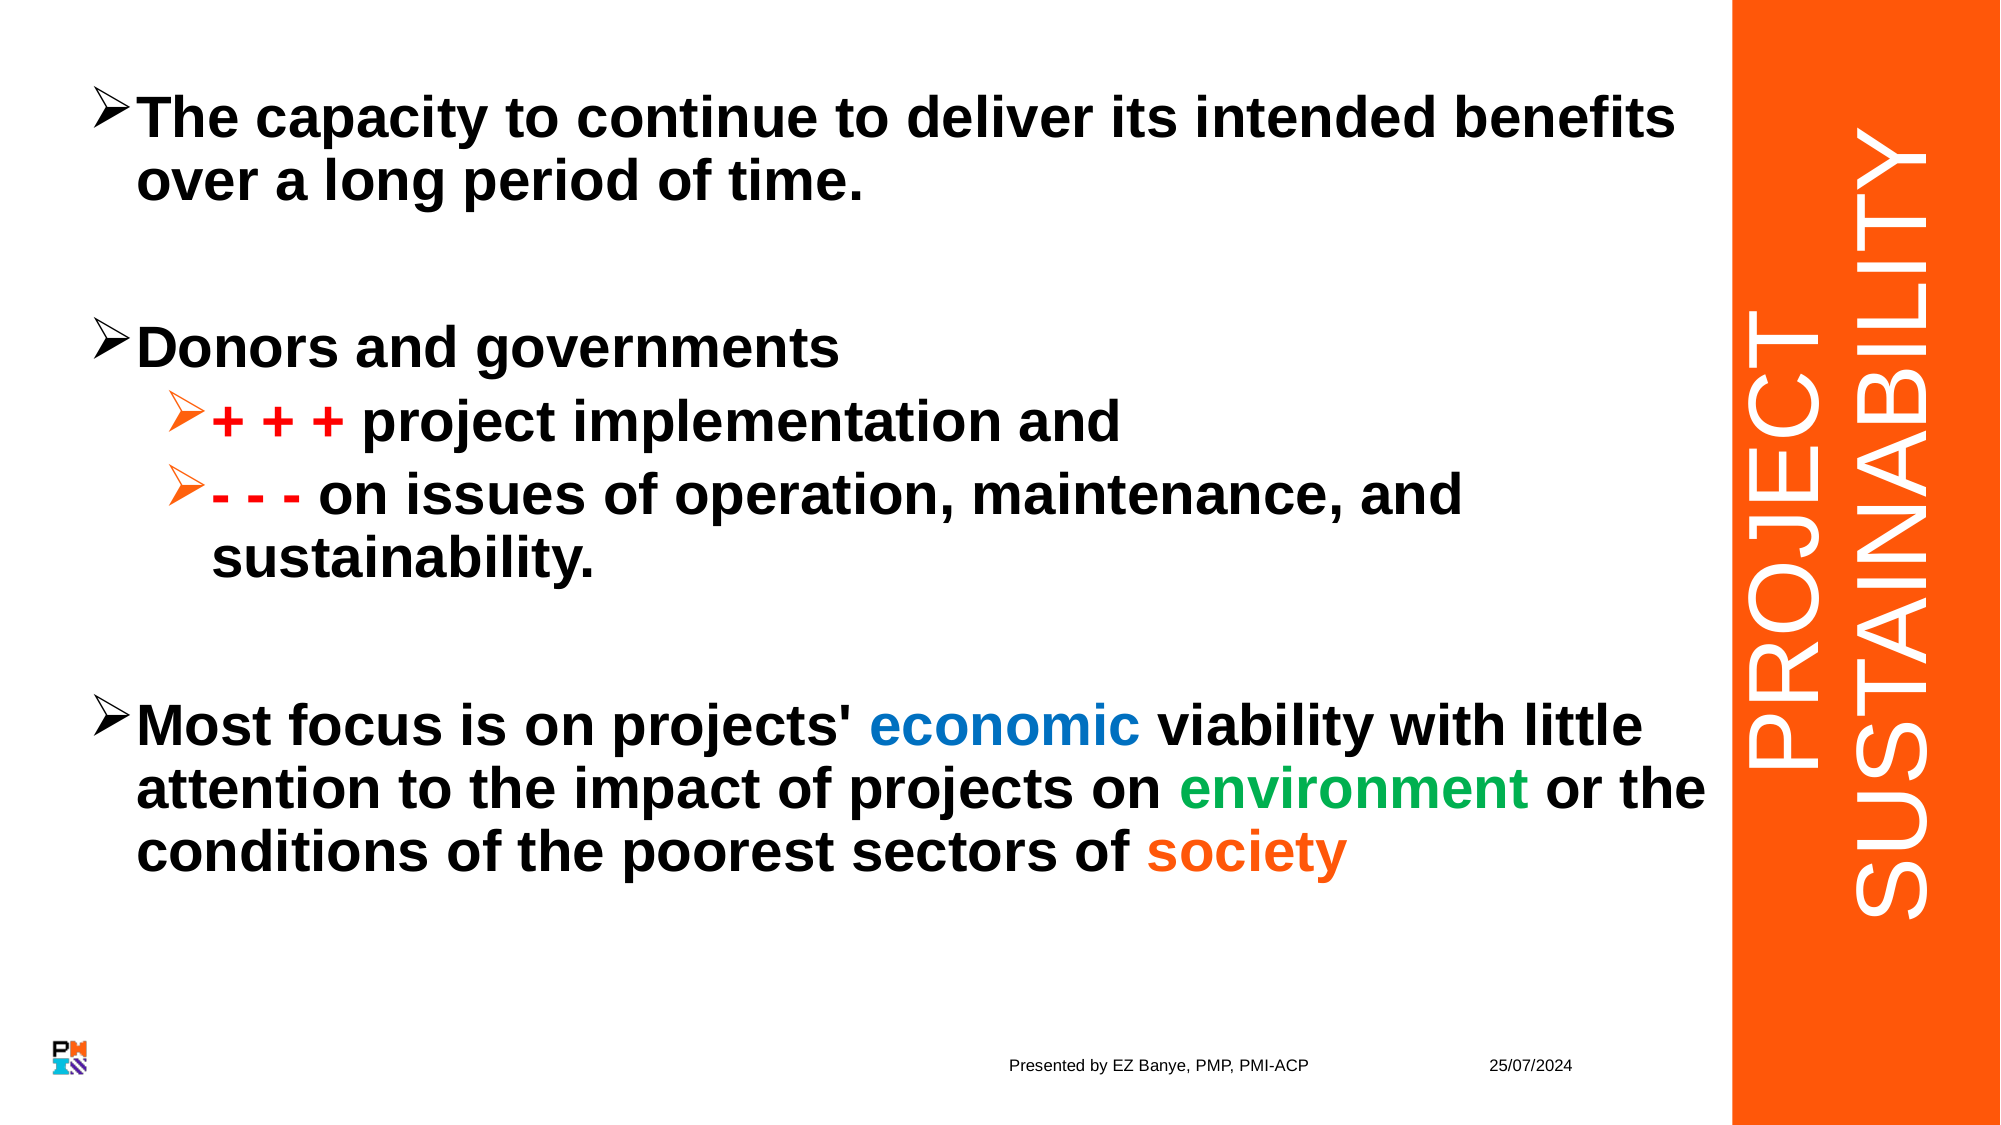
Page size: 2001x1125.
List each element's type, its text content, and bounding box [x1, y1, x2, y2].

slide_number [1489, 1042, 1732, 1076]
text_box PROJECT SUSTAINABILITY [1732, 0, 2000, 1125]
list The capacity to continue to deliver its intended benefits over a long period of time. Donors and governments + + + project implementation and - - - on issues of operation, maintenance, and sustainability. Most focus is on projects' economic viability with little attention to the impact of projects on environment or the conditions of the poorest sectors of society [51, 87, 1732, 956]
picture [36, 1024, 104, 1092]
footer Presented by EZ Banye, PMP, PMI-ACP [1009, 1042, 1468, 1076]
